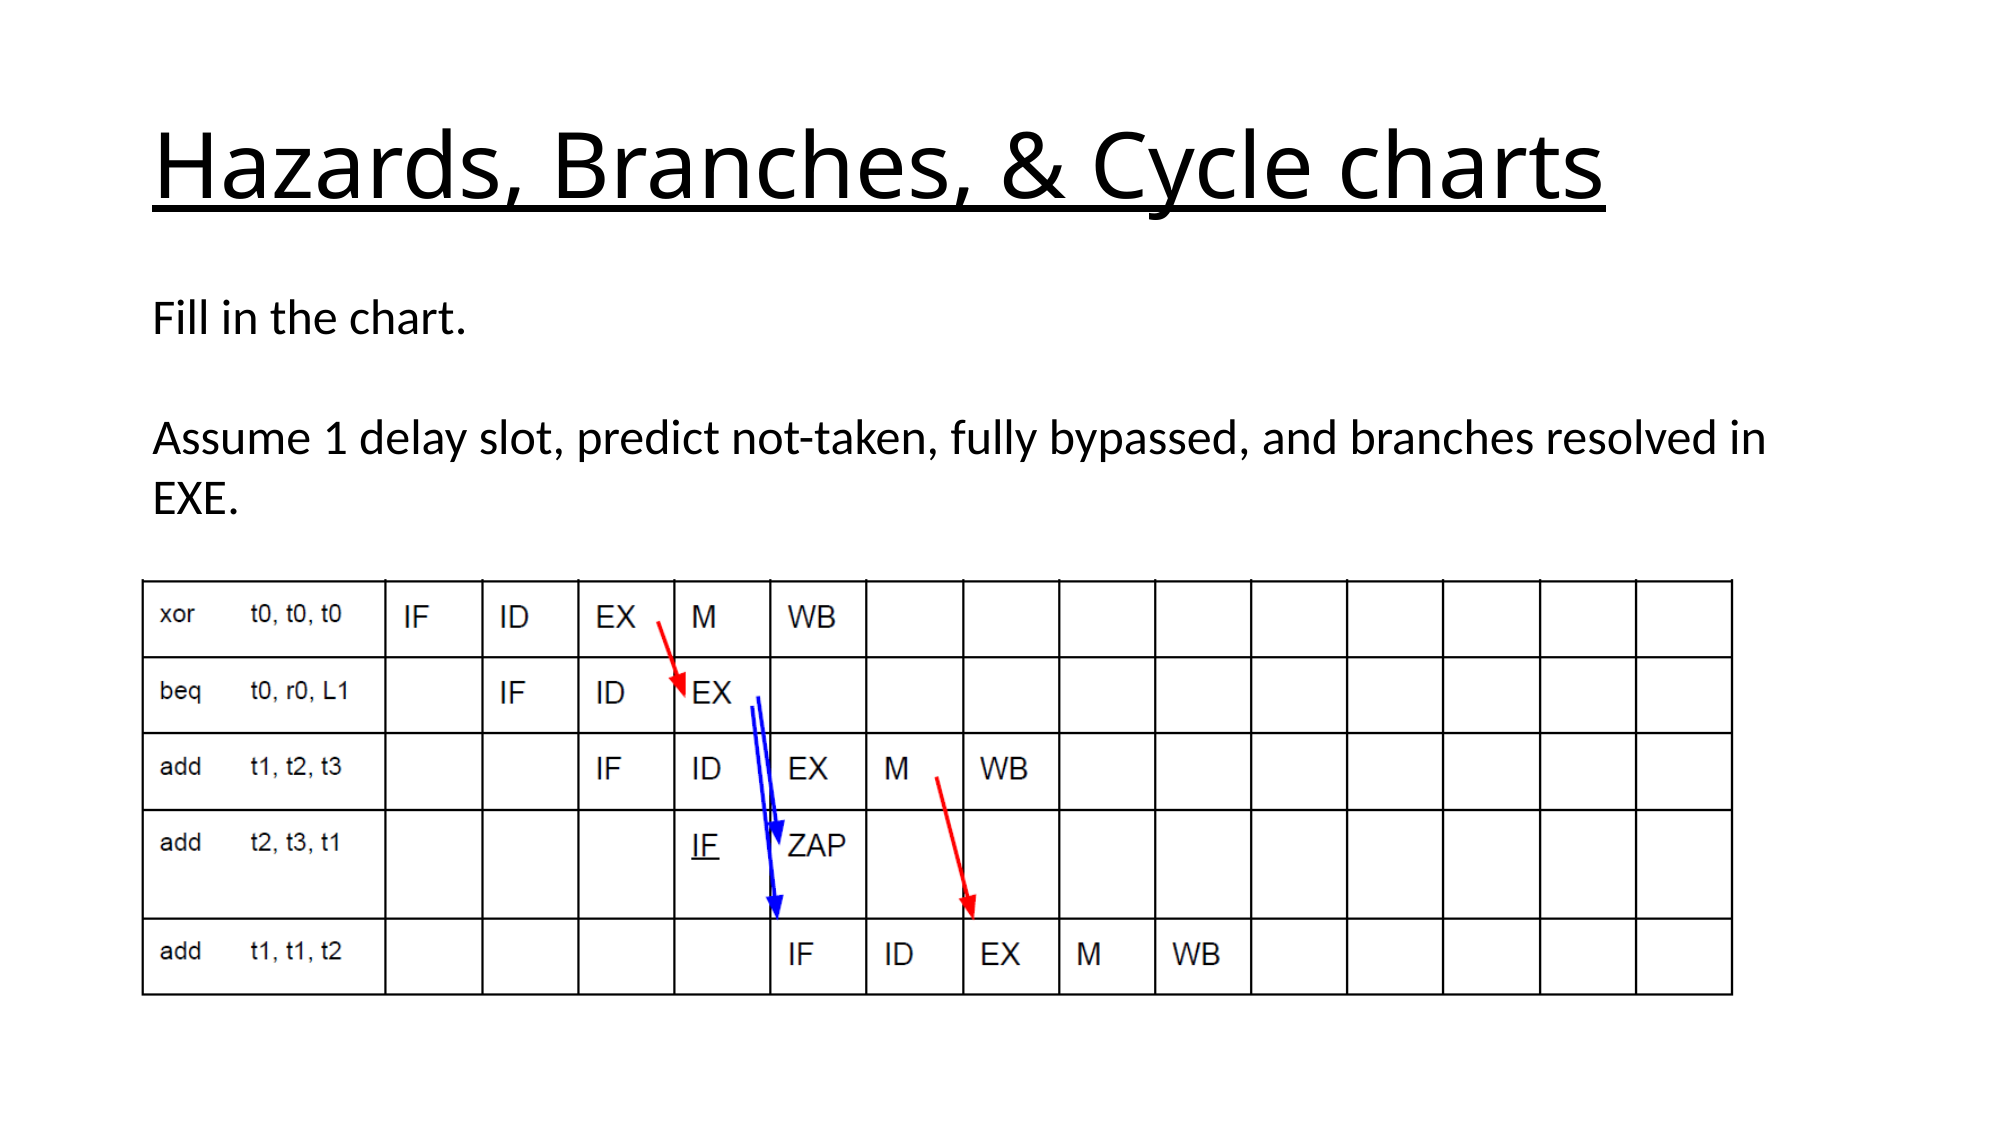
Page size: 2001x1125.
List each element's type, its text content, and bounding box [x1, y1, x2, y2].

title Hazards, Branches, & Cycle charts [137, 59, 1863, 277]
picture [127, 569, 1749, 1007]
text_box Fill in the chart. Assume 1 delay slot, predict not-taken, fully bypassed, and branches resolved in EXE. [137, 277, 1876, 532]
